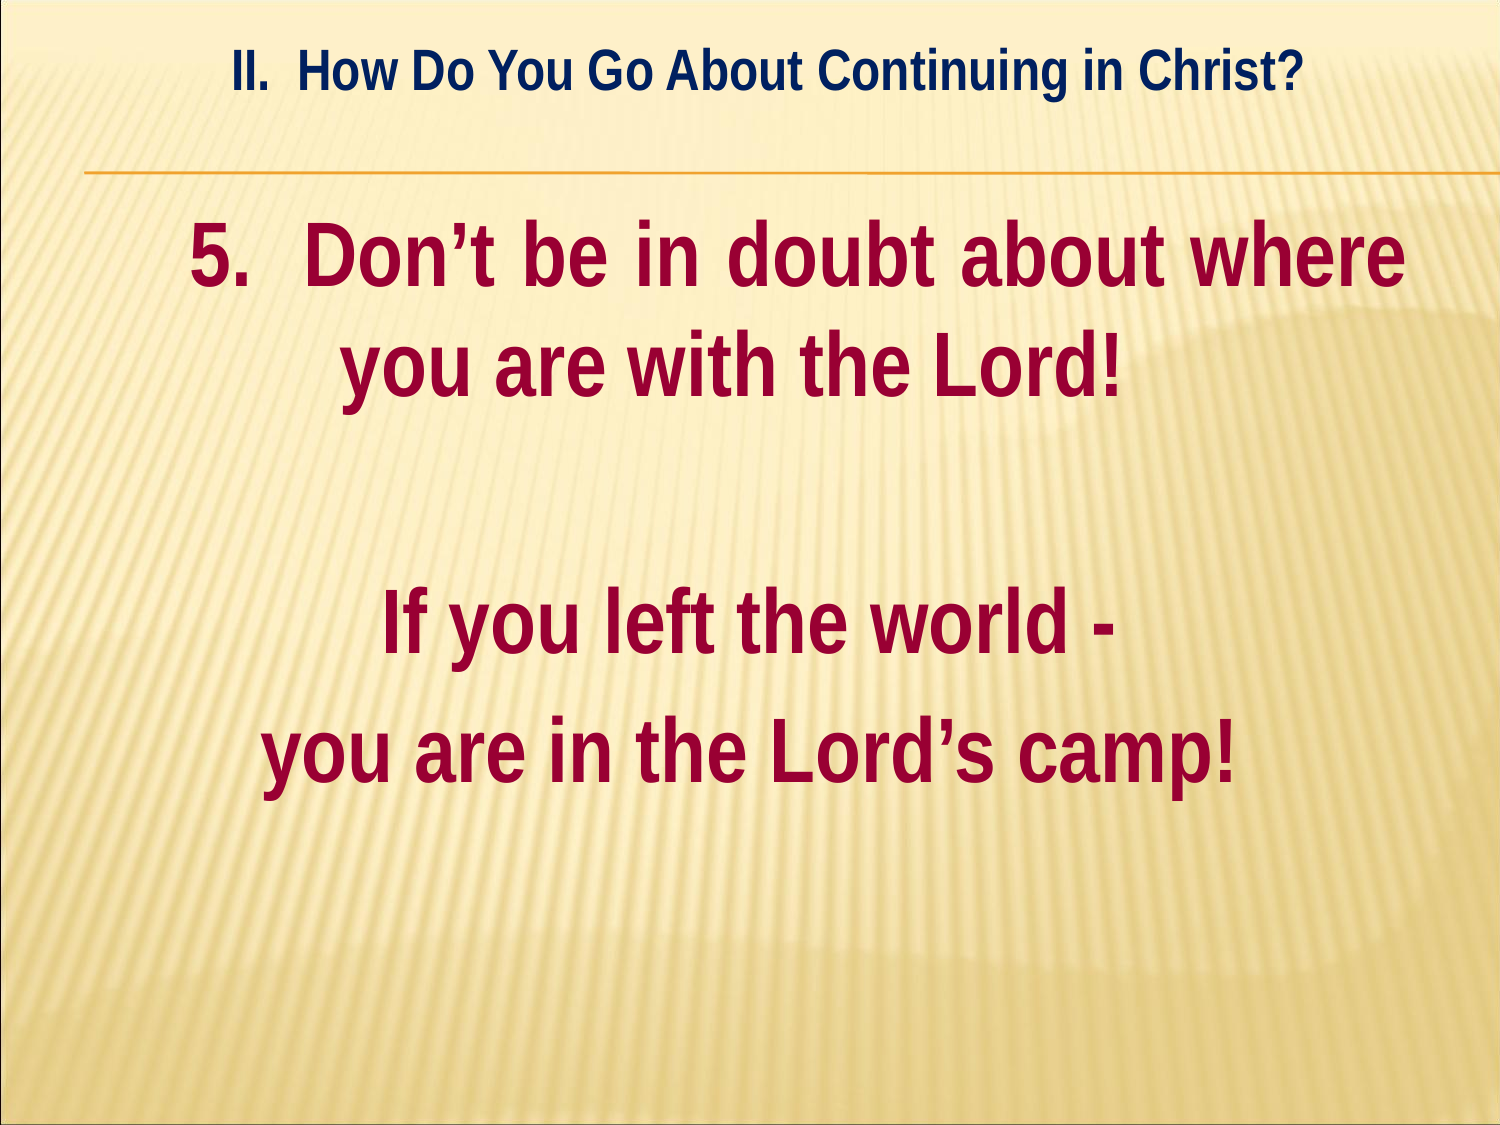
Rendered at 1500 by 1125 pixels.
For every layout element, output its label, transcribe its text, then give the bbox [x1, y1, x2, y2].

text_box II. How Do You Go About Continuing in Christ? [124, 24, 1413, 110]
picture [0, 0, 1500, 1125]
list 5. Don’t be in doubt about where you are with the Lord! If you left the world - you are in the Lord’s camp! [75, 187, 1425, 1075]
